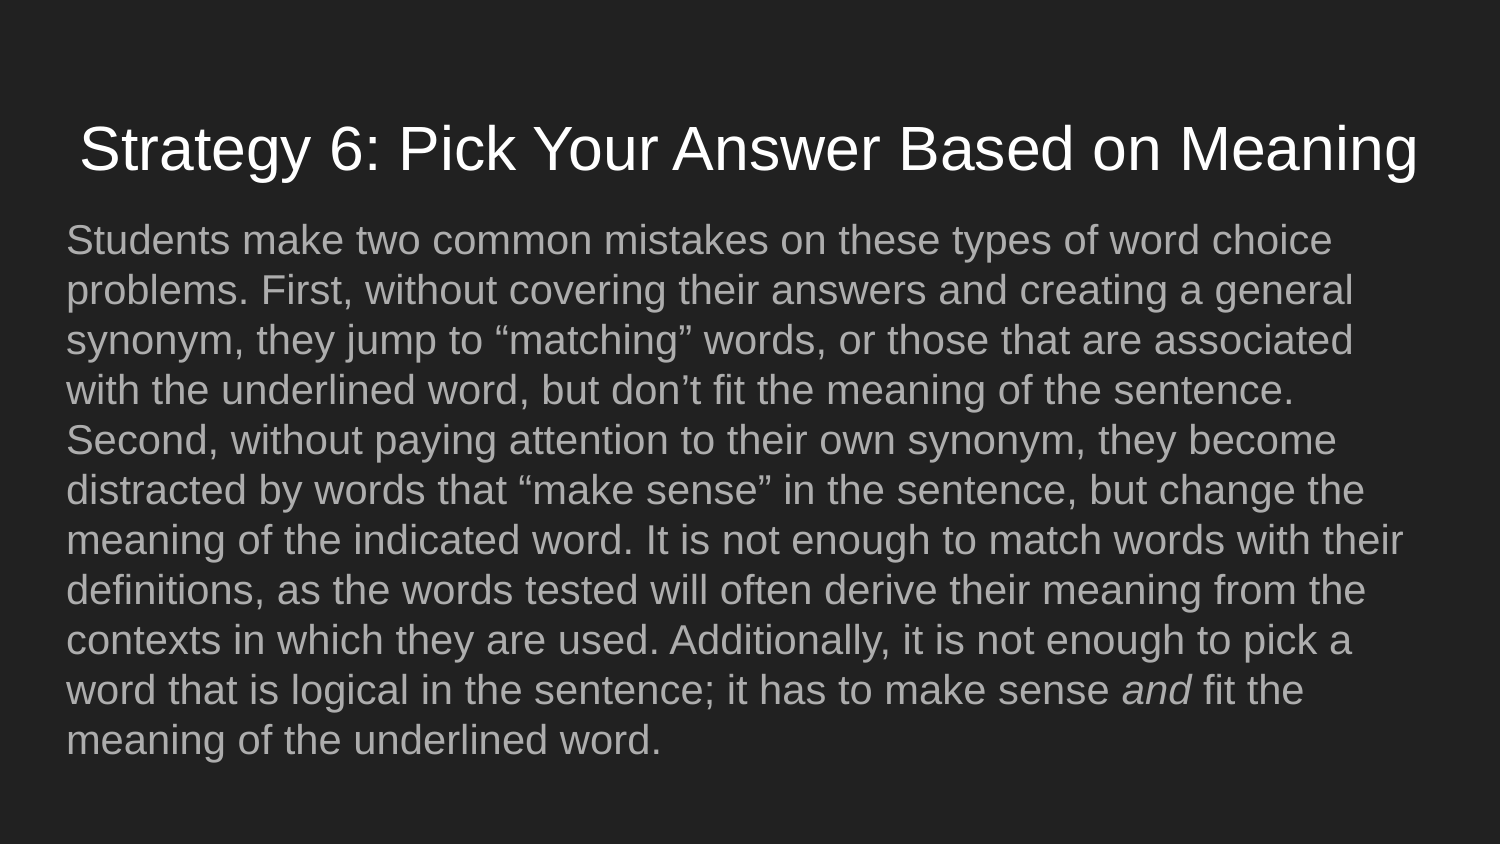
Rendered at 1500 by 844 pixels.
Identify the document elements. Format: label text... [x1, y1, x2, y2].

title Strategy 6: Pick Your Answer Based on Meaning [51, 84, 1449, 197]
subtitle Students make two common mistakes on these types of word choice problems. First, without covering their answers and creating a general synonym, they jump to “matching” words, or those that are associated with the underlined word, but don’t fit the meaning of the sentence. Second, without paying attention to their own synonym, they become distracted by words that “make sense” in the sentence, but change the meaning of the indicated word. It is not enough to match words with their definitions, as the words tested will often derive their meaning from the contexts in which they are used. Additionally, it is not enough to pick a word that is logical in the sentence; it has to make sense and fit the meaning of the underlined word. [51, 197, 1449, 844]
